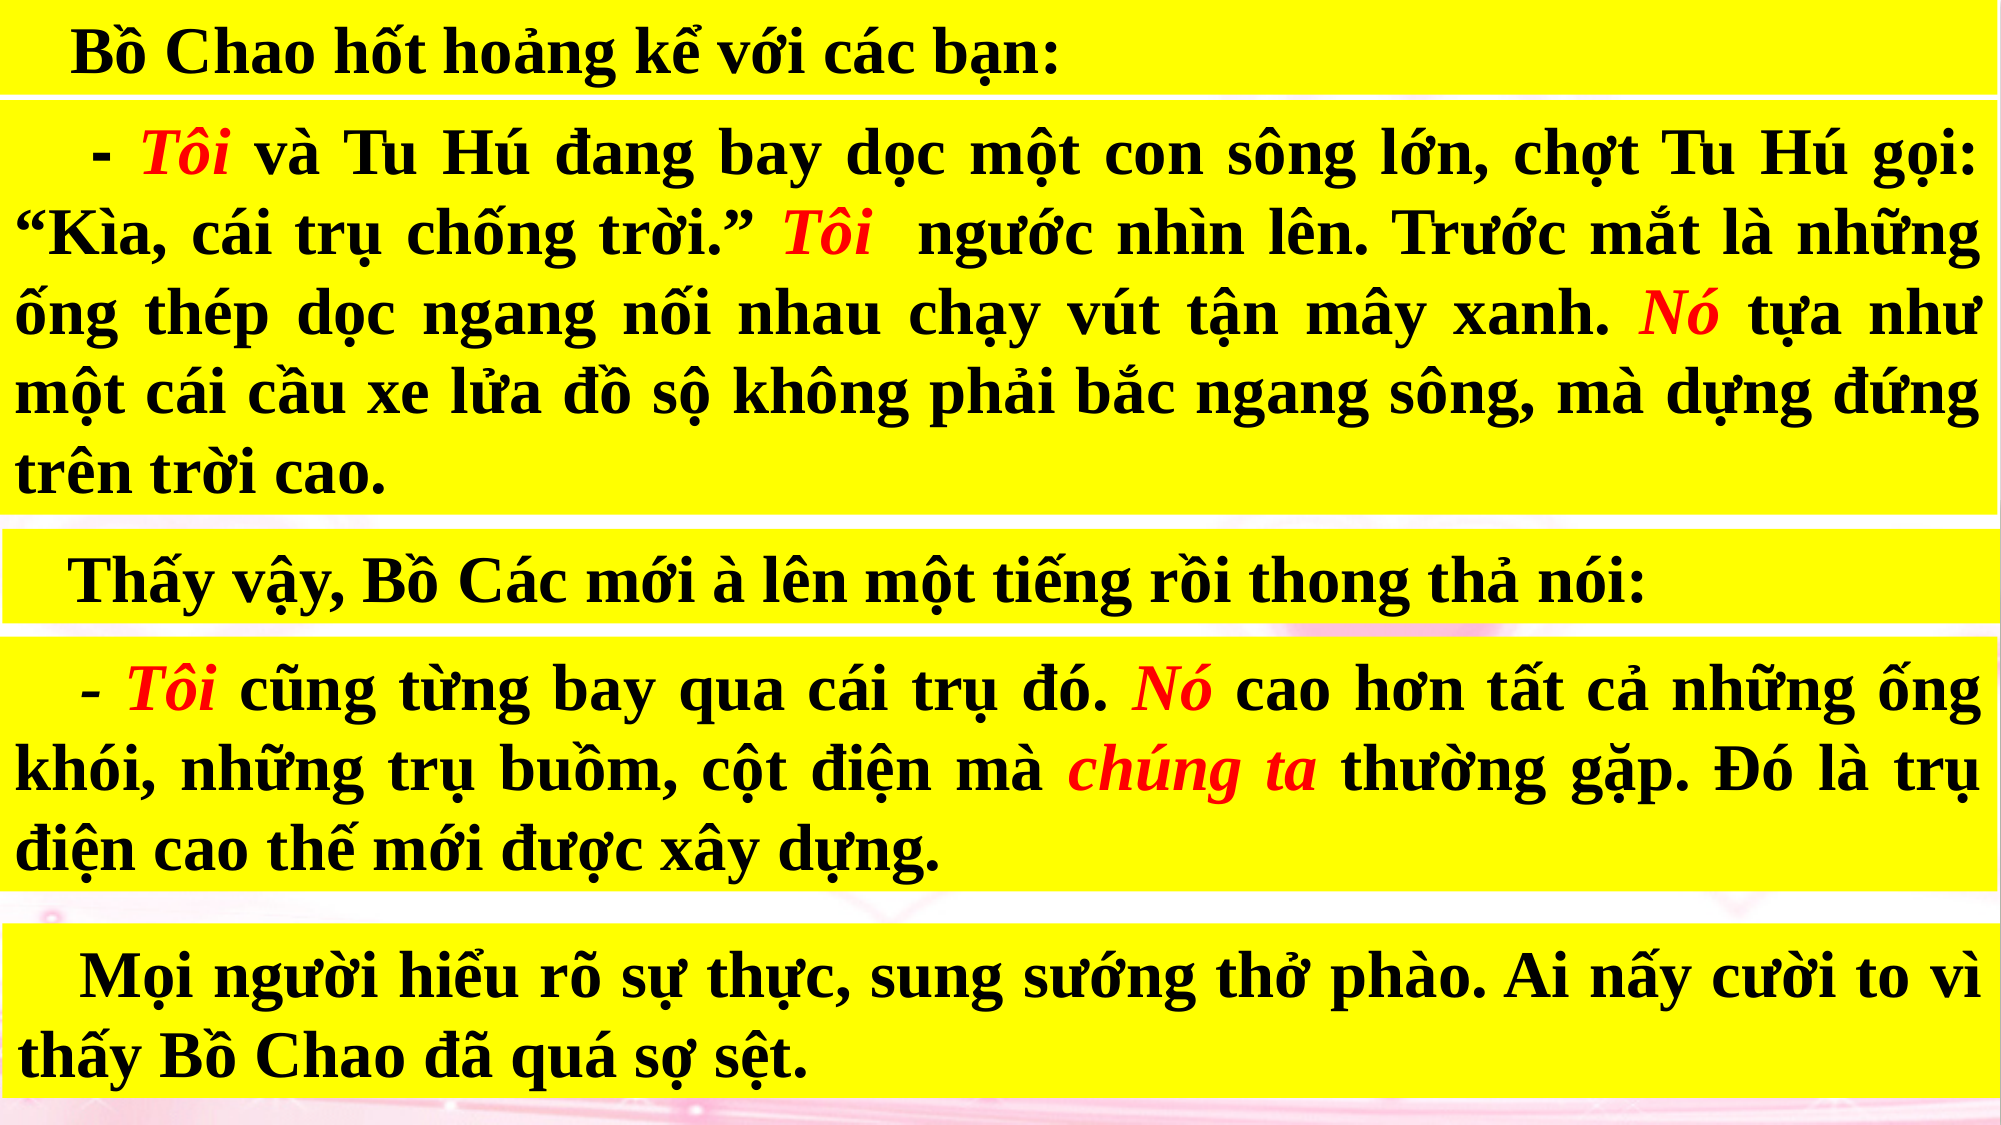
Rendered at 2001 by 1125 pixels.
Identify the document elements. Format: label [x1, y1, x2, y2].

text_box [0, 0, 2000, 1125]
